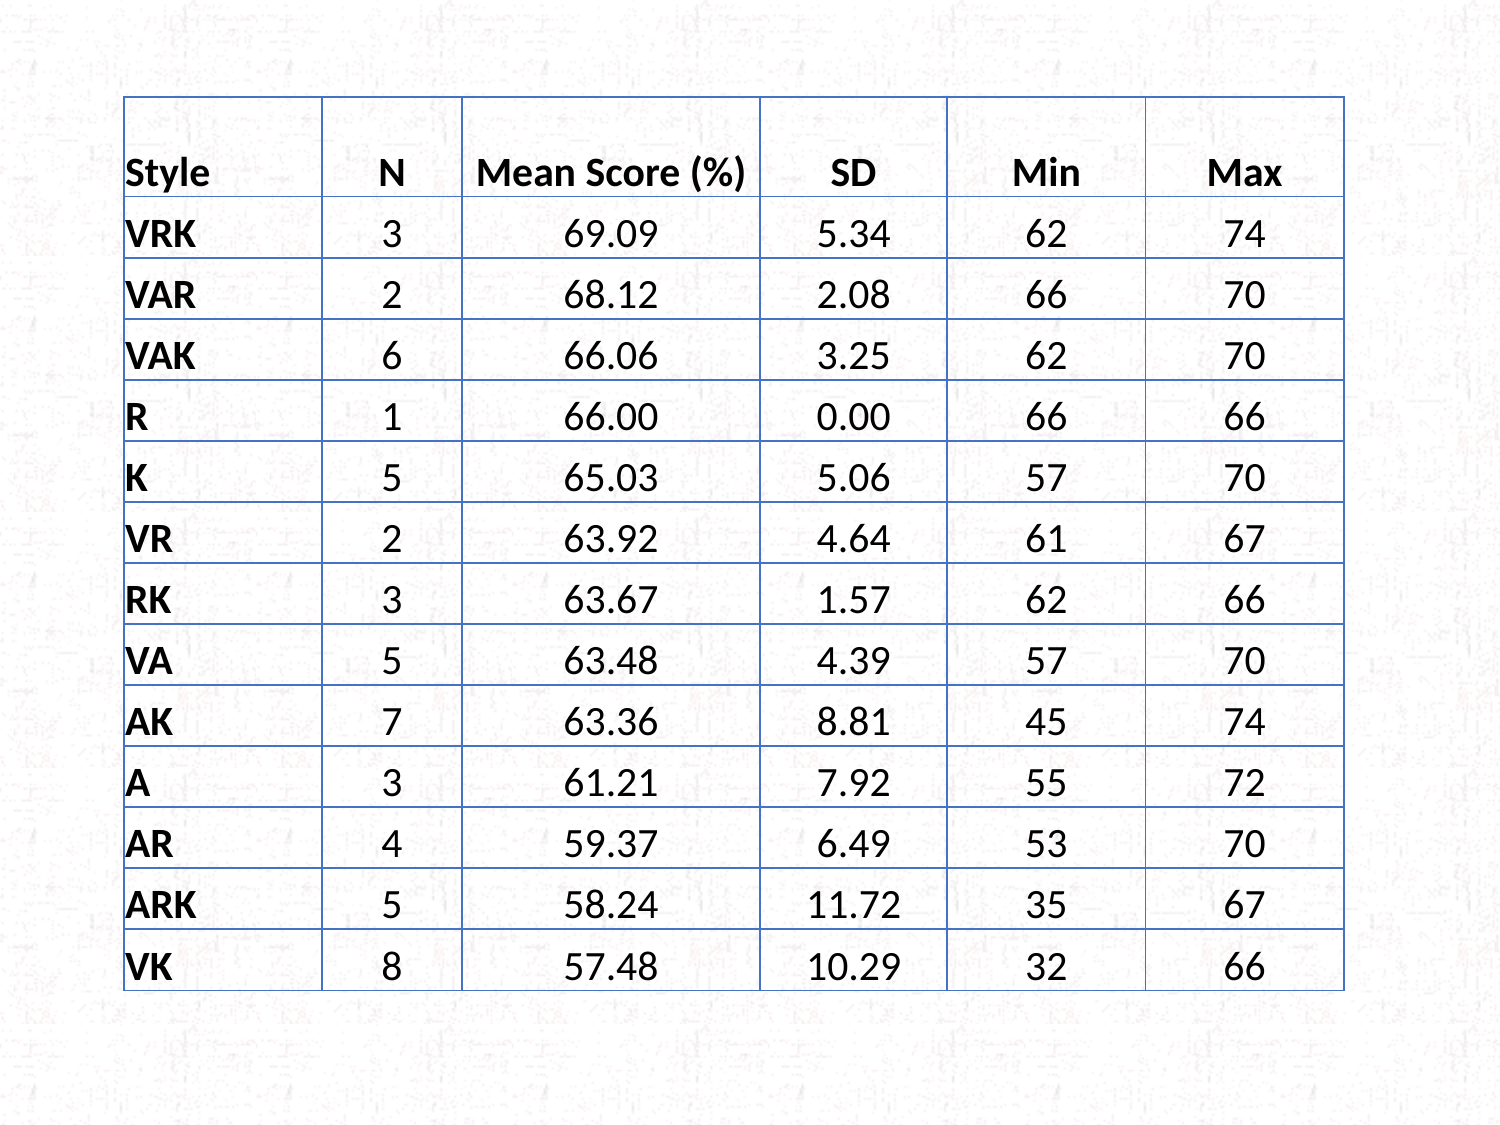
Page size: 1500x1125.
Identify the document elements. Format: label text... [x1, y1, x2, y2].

table_cell 3 [323, 197, 461, 257]
table_cell 57.48 [463, 930, 759, 990]
table_cell 70 [1146, 259, 1343, 318]
table_cell AK [125, 686, 321, 745]
table_cell 2.08 [761, 259, 946, 318]
table_cell 63.48 [463, 625, 759, 684]
table_cell A [125, 747, 321, 806]
table_cell 63.67 [463, 564, 759, 623]
table_cell 65.03 [463, 442, 759, 501]
table_cell 66.00 [463, 381, 759, 440]
table_cell 1.57 [761, 564, 946, 623]
table_cell 4.64 [761, 503, 946, 562]
table_cell 1 [323, 381, 461, 440]
table_cell 3 [323, 564, 461, 623]
table_cell 7.92 [761, 747, 946, 806]
table_cell 35 [948, 869, 1145, 928]
table_cell VAR [125, 259, 321, 318]
table_cell 70 [1146, 442, 1343, 501]
table_cell 61 [948, 503, 1145, 562]
table_cell VRK [125, 197, 321, 257]
table_cell 4.39 [761, 625, 946, 684]
table_cell 6.49 [761, 808, 946, 867]
table_cell 70 [1146, 625, 1343, 684]
table_header Max [1146, 98, 1343, 196]
table_cell 63.36 [463, 686, 759, 745]
table_cell AR [125, 808, 321, 867]
table_cell 70 [1146, 808, 1343, 867]
table_cell VA [125, 625, 321, 684]
table_cell VAK [125, 320, 321, 379]
table_cell 66 [1146, 564, 1343, 623]
table_cell RK [125, 564, 321, 623]
table_cell 32 [948, 930, 1145, 990]
table_cell 5.06 [761, 442, 946, 501]
table_cell 3.25 [761, 320, 946, 379]
table_cell 5.34 [761, 197, 946, 257]
table_cell 8.81 [761, 686, 946, 745]
table_header Mean Score (%) [463, 98, 759, 196]
table_cell 10.29 [761, 930, 946, 990]
table_cell 67 [1146, 503, 1343, 562]
table_cell 61.21 [463, 747, 759, 806]
table_cell 6 [323, 320, 461, 379]
table_cell 53 [948, 808, 1145, 867]
table_cell 8 [323, 930, 461, 990]
table_cell 0.00 [761, 381, 946, 440]
table_cell R [125, 381, 321, 440]
table_cell 5 [323, 442, 461, 501]
table_header Style [125, 98, 321, 196]
table_cell 66 [948, 259, 1145, 318]
table_cell 58.24 [463, 869, 759, 928]
table_cell 62 [948, 564, 1145, 623]
table_cell 66 [1146, 381, 1343, 440]
table_cell 11.72 [761, 869, 946, 928]
table_cell VK [125, 930, 321, 990]
table_header N [323, 98, 461, 196]
table_cell 67 [1146, 869, 1343, 928]
table_cell 66 [948, 381, 1145, 440]
table_cell 74 [1146, 197, 1343, 257]
table_cell 5 [323, 869, 461, 928]
table_cell 74 [1146, 686, 1343, 745]
table_header Min [948, 98, 1145, 196]
table_cell 3 [323, 747, 461, 806]
table_cell 7 [323, 686, 461, 745]
table_cell ARK [125, 869, 321, 928]
table_cell 66 [1146, 930, 1343, 990]
table_cell 70 [1146, 320, 1343, 379]
table_cell 2 [323, 259, 461, 318]
table_cell 59.37 [463, 808, 759, 867]
table_cell 45 [948, 686, 1145, 745]
table_cell 72 [1146, 747, 1343, 806]
table_cell K [125, 442, 321, 501]
table_cell 69.09 [463, 197, 759, 257]
table_cell 5 [323, 625, 461, 684]
table_header SD [761, 98, 946, 196]
table_cell 4 [323, 808, 461, 867]
table_cell 57 [948, 625, 1145, 684]
table_cell 57 [948, 442, 1145, 501]
table_cell VR [125, 503, 321, 562]
table_cell 62 [948, 320, 1145, 379]
table_cell 66.06 [463, 320, 759, 379]
table_cell 55 [948, 747, 1145, 806]
table_cell 2 [323, 503, 461, 562]
table_cell 63.92 [463, 503, 759, 562]
table_cell 62 [948, 197, 1145, 257]
table_cell 68.12 [463, 259, 759, 318]
